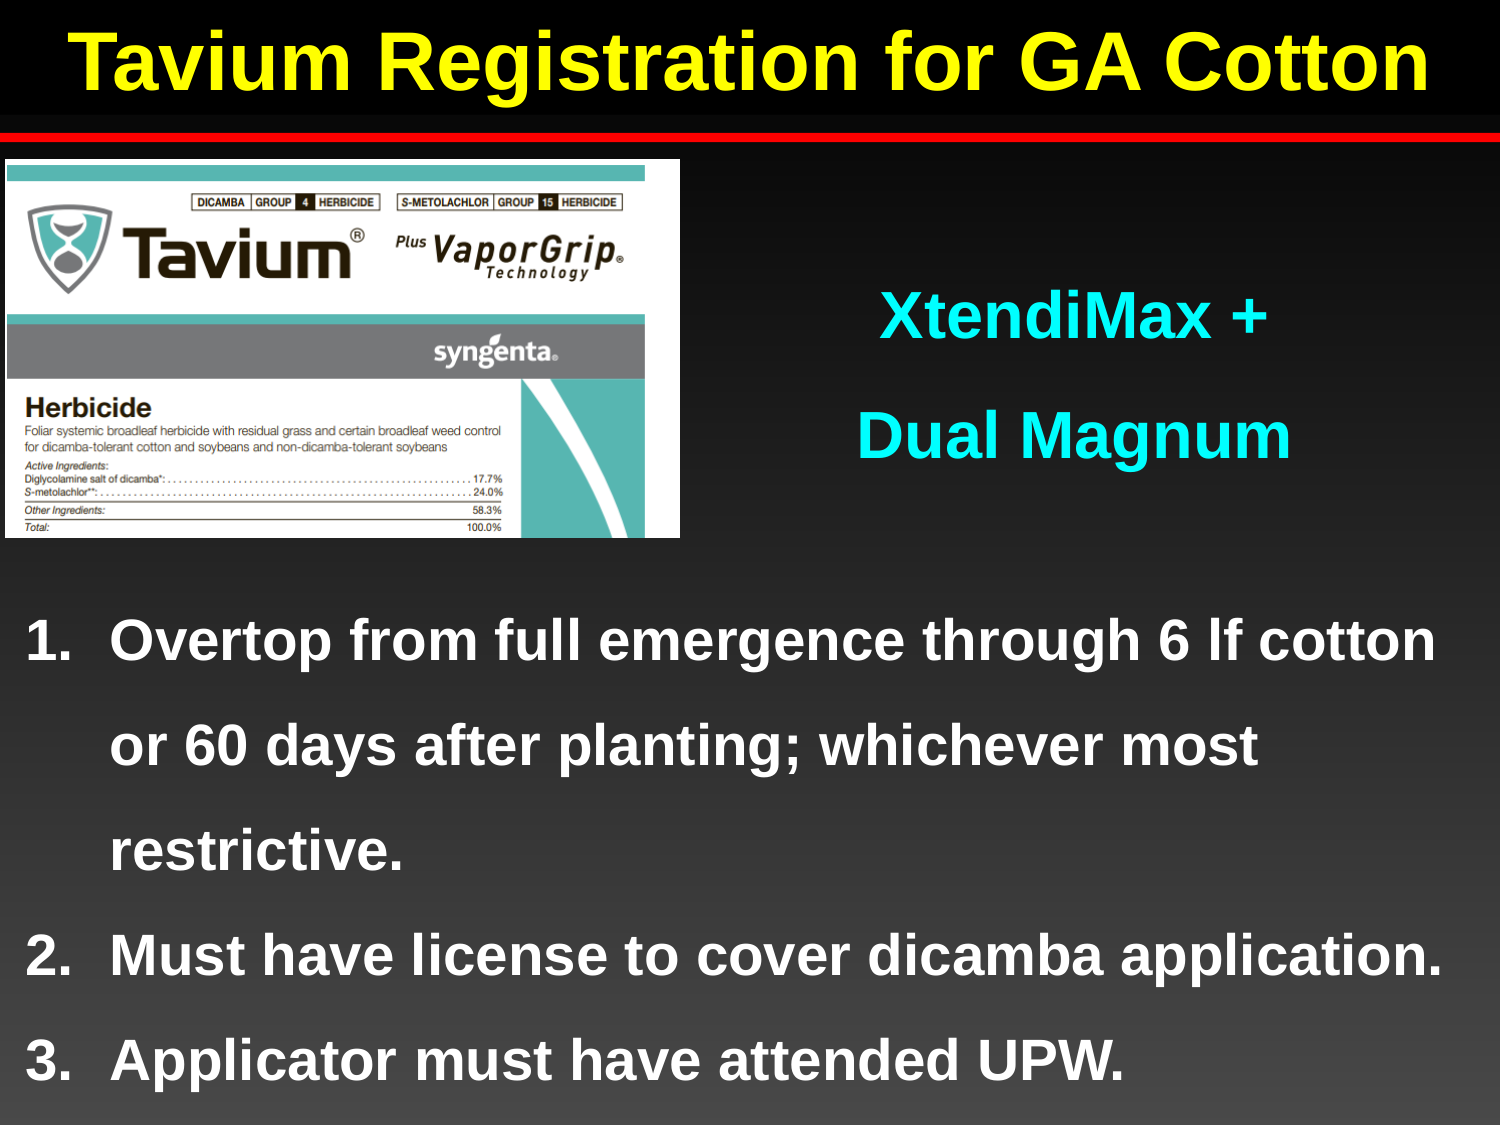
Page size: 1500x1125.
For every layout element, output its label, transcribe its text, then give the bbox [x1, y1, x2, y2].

text_box Overtop from full emergence through 6 lf cotton or 60 days after planting; whichever most restrictive. Must have license to cover dicamba application. Applicator must have attended UPW. [10, 560, 1500, 1100]
picture [5, 159, 681, 538]
text_box Tavium Registration for GA Cotton [0, 0, 1500, 115]
text_box XtendiMax + Dual Magnum [837, 224, 1313, 480]
